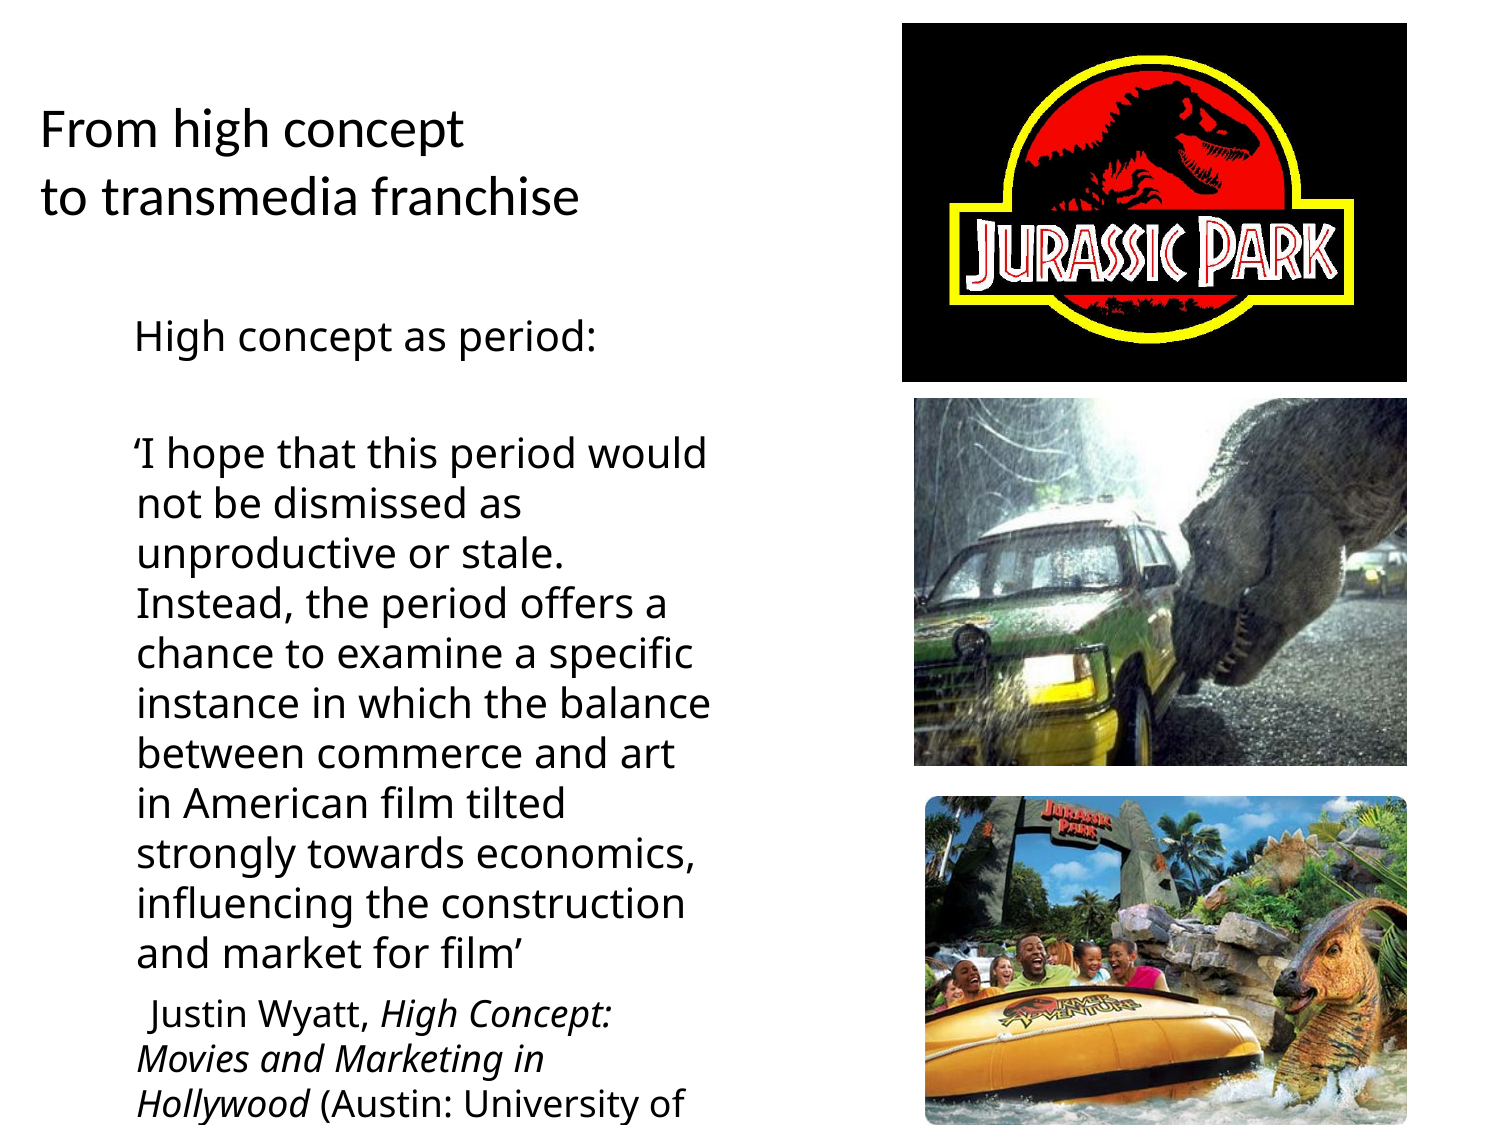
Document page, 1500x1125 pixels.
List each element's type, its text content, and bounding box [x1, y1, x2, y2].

picture [913, 398, 1407, 767]
title From high concept to transmedia franchise [0, 84, 897, 235]
picture [902, 23, 1407, 383]
list High concept as period: ‘I hope that this period would not be dismissed as unproductive or stale. Instead, the period offers a chance to examine a specific instance in which the balance between commerce and art in American film tilted strongly towards economics, influencing the construction and market for film’ Justin Wyatt, High Concept: Movies and Marketing in Hollywood (Austin: University of Texas Press), p. 202 [64, 302, 728, 1125]
picture [925, 796, 1408, 1125]
